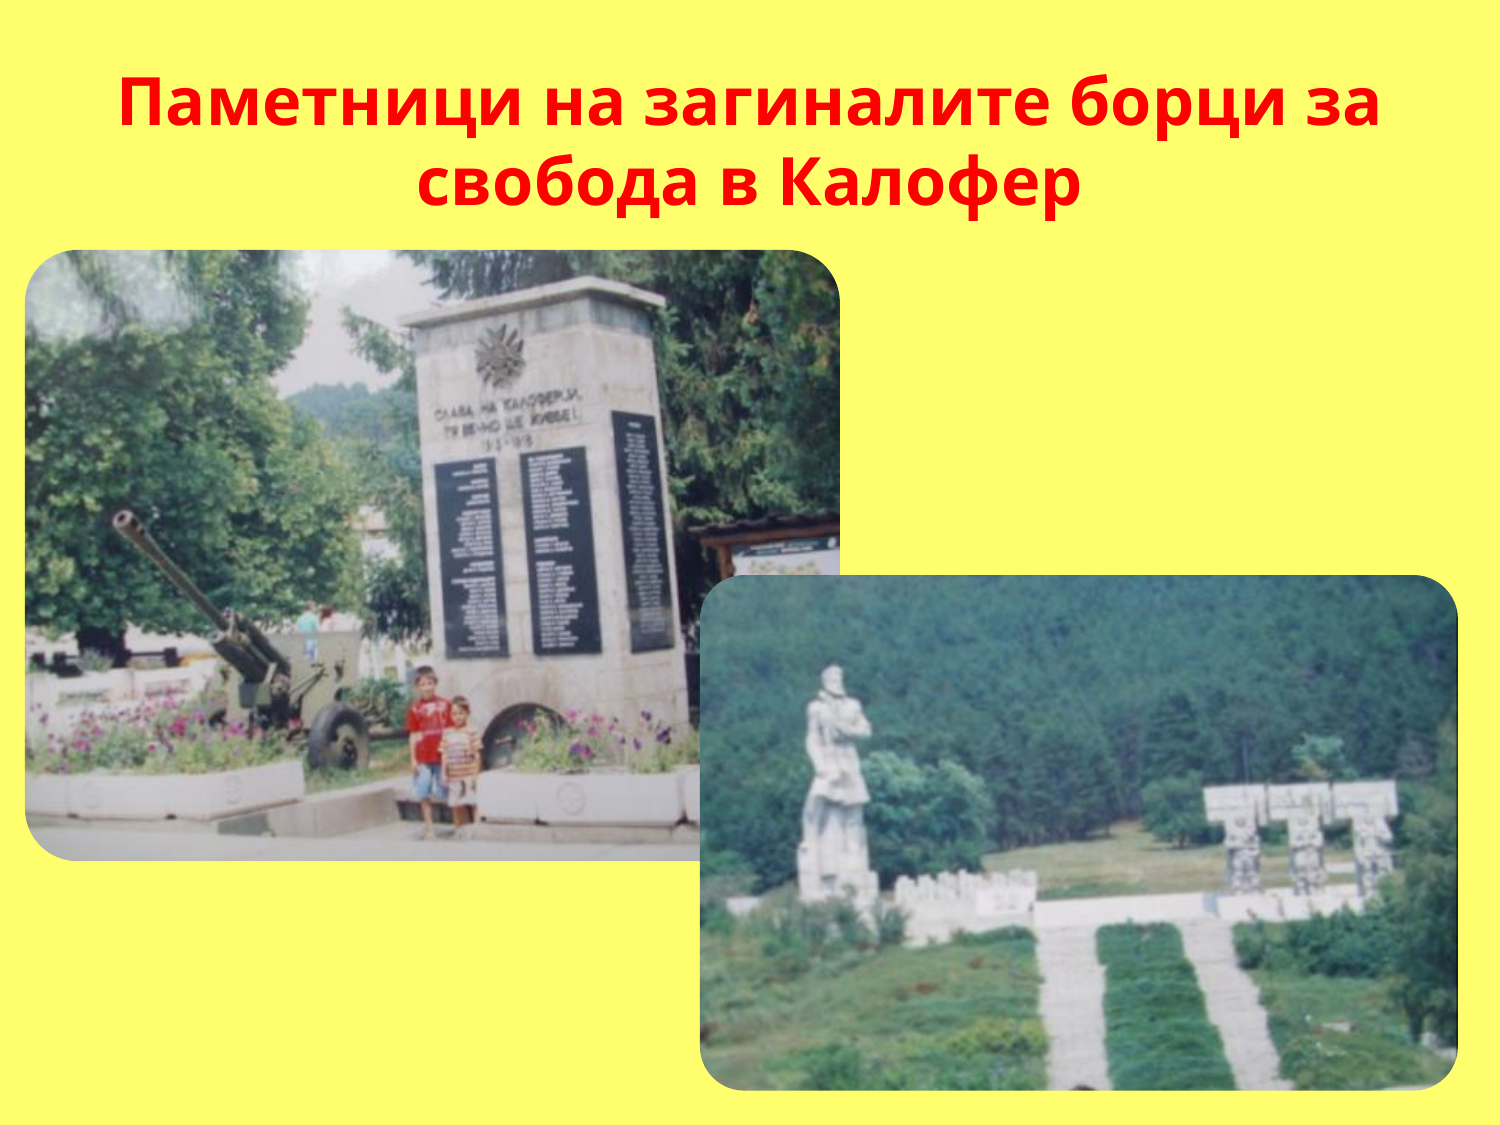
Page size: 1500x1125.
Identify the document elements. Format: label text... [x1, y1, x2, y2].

title Паметници на загиналите борци за свобода в Калофер [75, 45, 1425, 233]
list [24, 249, 841, 862]
picture [699, 574, 1459, 1091]
